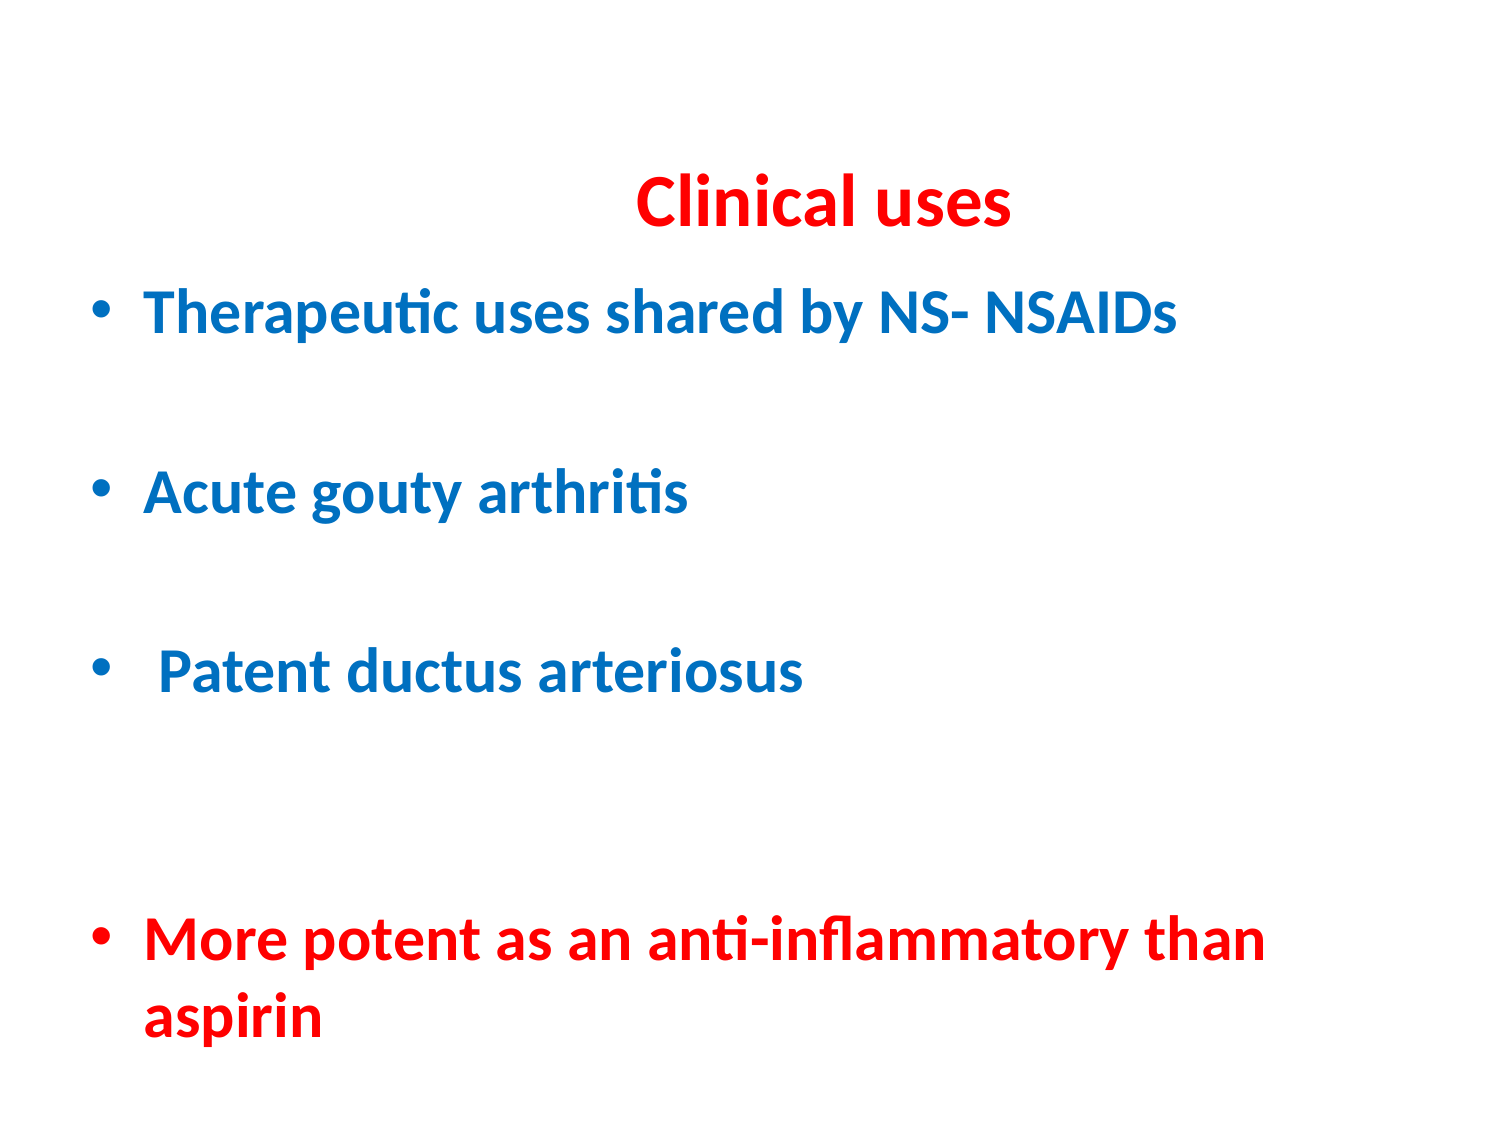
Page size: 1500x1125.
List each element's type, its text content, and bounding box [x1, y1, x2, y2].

title Clinical uses [187, 133, 1463, 259]
list Therapeutic uses shared by NS- NSAIDs Acute gouty arthritis Patent ductus arteriosus More potent as an anti-inflammatory than aspirin [75, 262, 1300, 1062]
